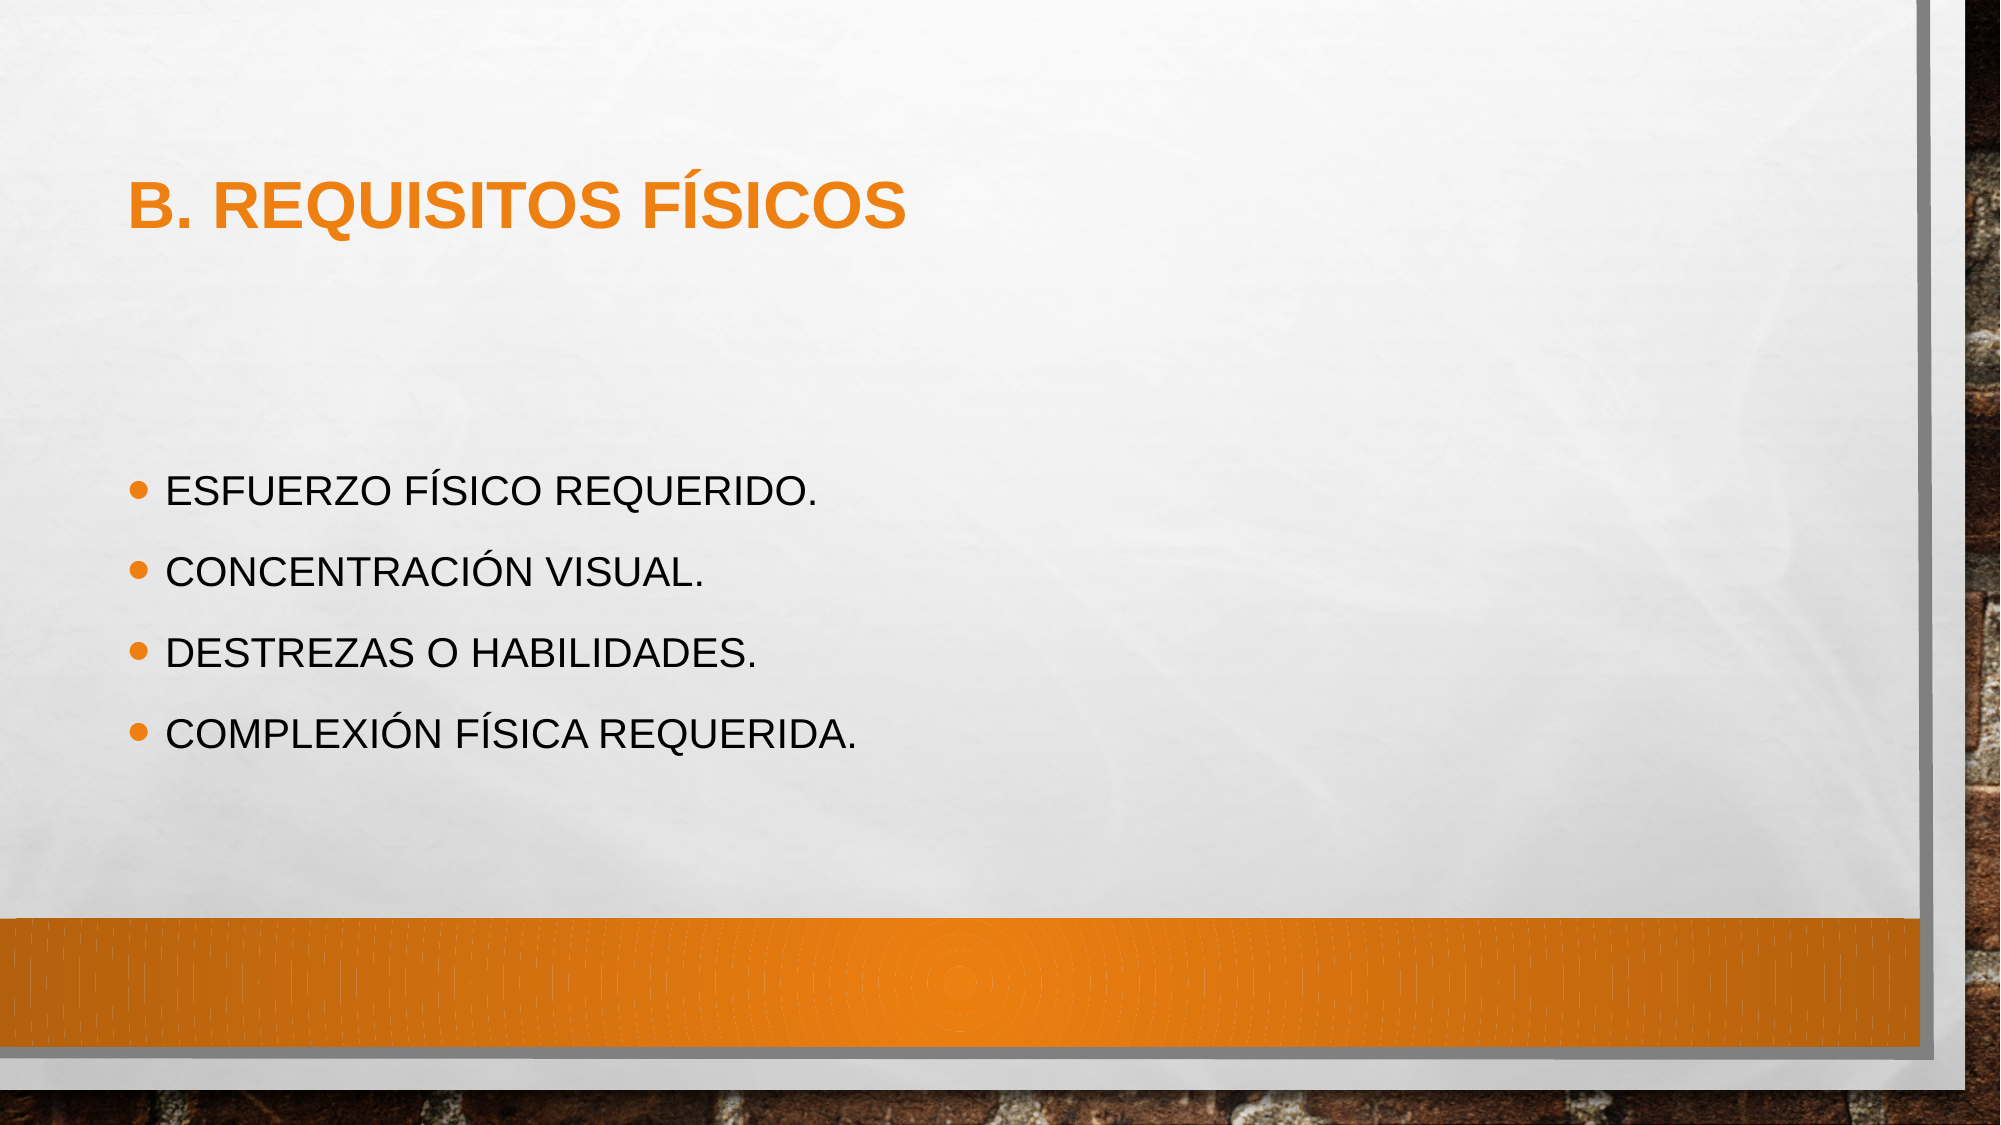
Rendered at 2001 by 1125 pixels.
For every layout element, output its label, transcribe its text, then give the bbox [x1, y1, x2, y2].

list Esfuerzo físico requerido. Concentración visual. Destrezas o habilidades. Complexión física requerida. [112, 338, 1818, 882]
title B. Requisitos físicos [112, 112, 1818, 302]
picture [0, 0, 2000, 1125]
